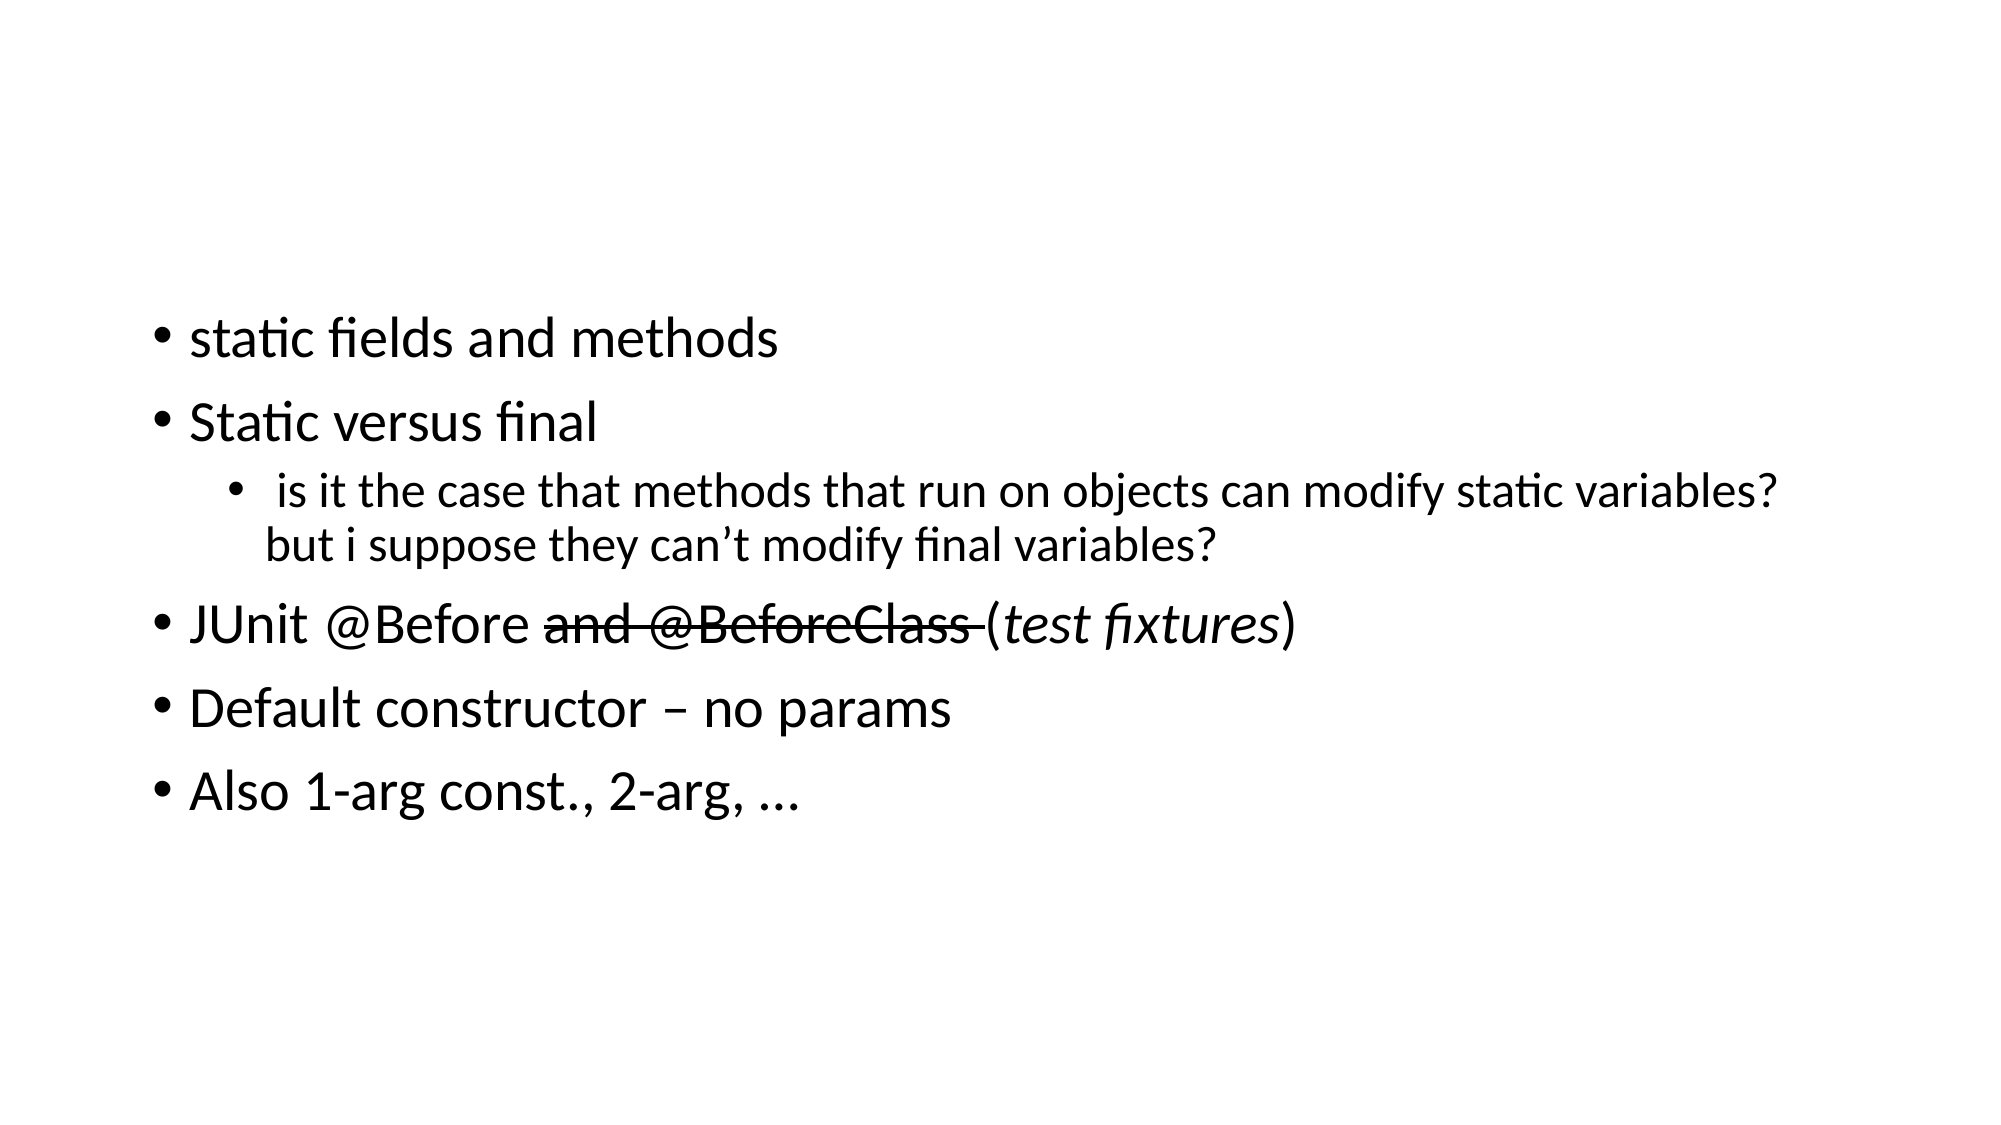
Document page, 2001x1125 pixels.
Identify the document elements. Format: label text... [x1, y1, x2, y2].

list static fields and methods Static versus final is it the case that methods that run on objects can modify static variables? but i suppose they can’t modify final variables? JUnit @Before and @BeforeClass (test fixtures) Default constructor – no params Also 1-arg const., 2-arg, … [137, 299, 1863, 1014]
